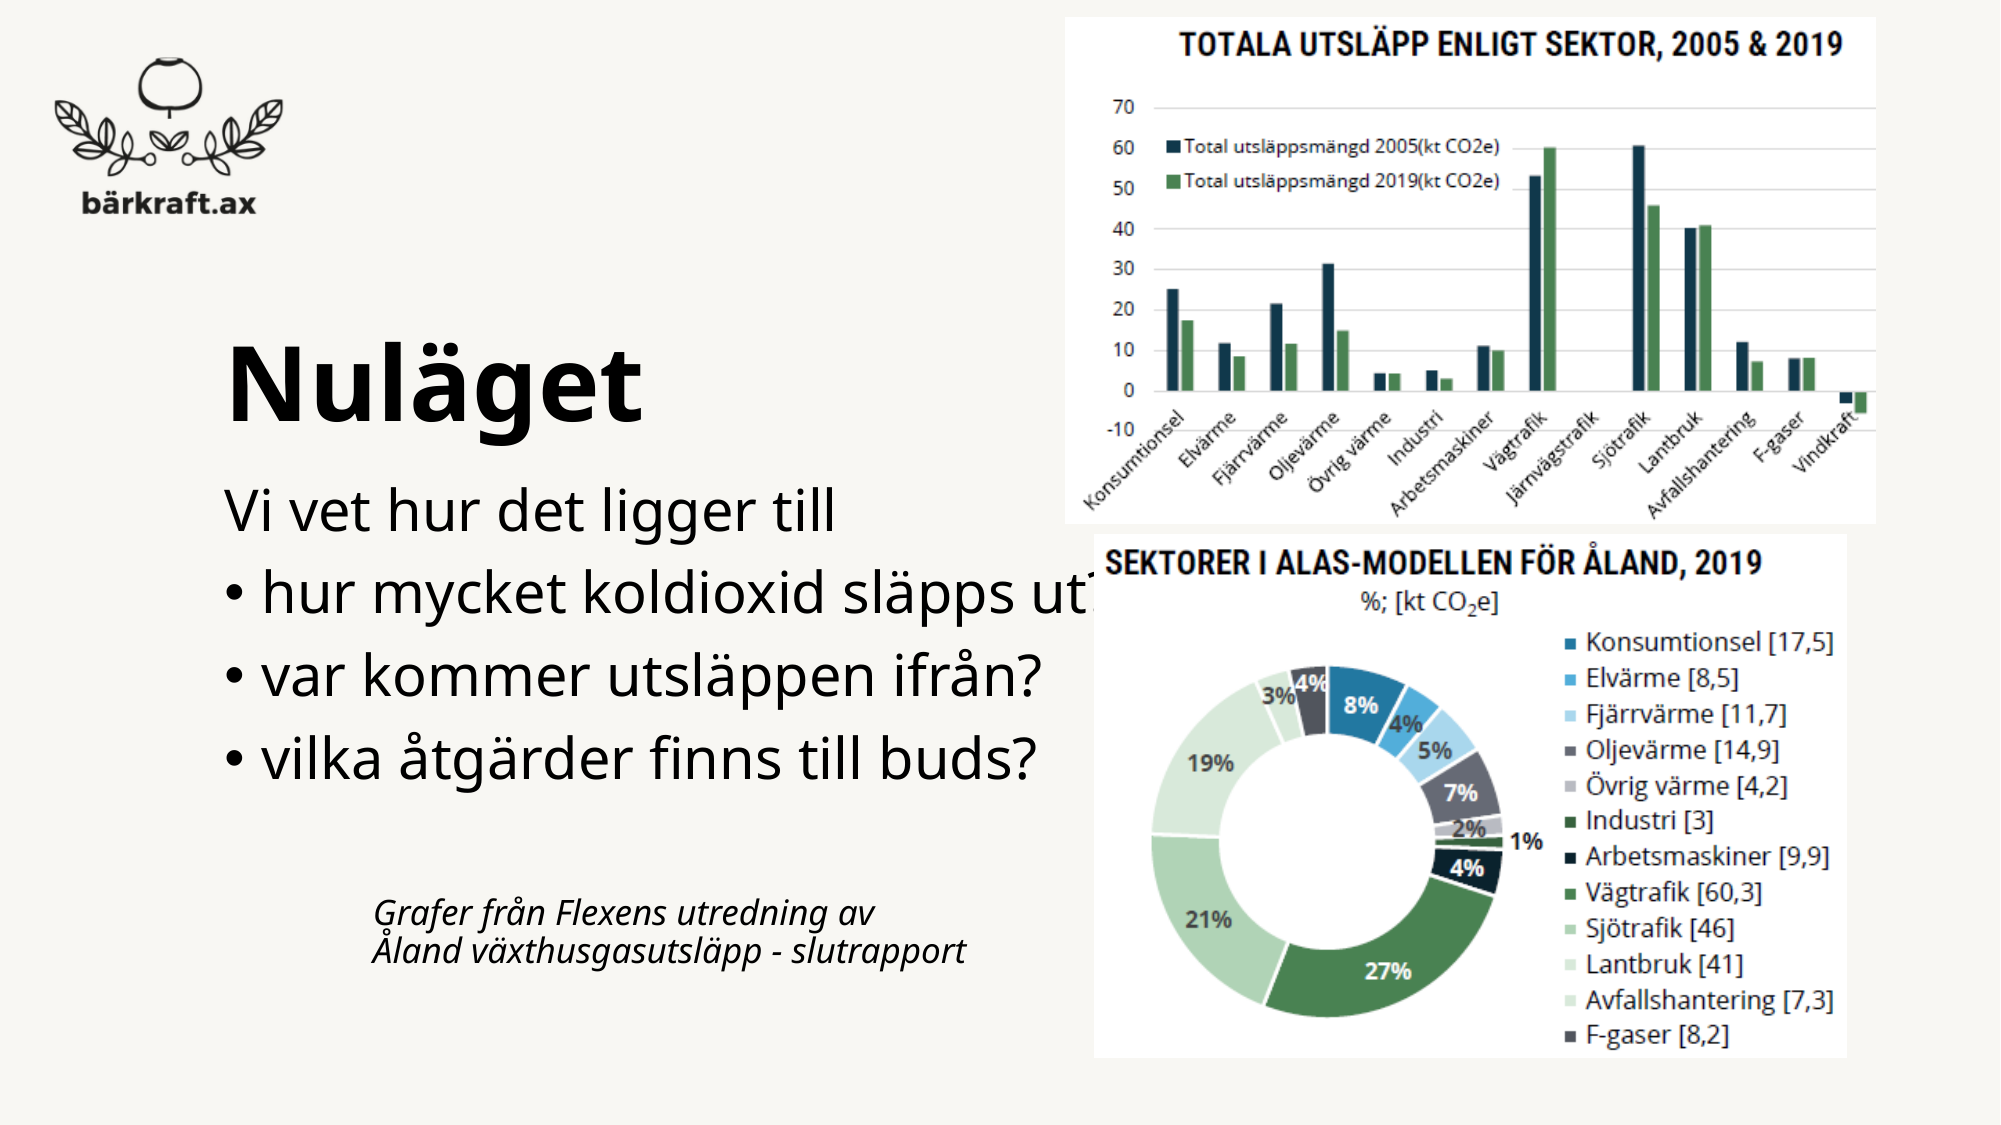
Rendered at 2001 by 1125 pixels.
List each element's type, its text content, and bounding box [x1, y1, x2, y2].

title Nuläget [209, 279, 1065, 473]
picture [0, 0, 2001, 1125]
list Vi vet hur det ligger till hur mycket koldioxid släpps ut? var kommer utsläppen ifrån? vilka åtgärder finns till buds? Grafer från Flexens utredning av Åland växthusgasutsläpp - slutrapport [209, 473, 1791, 983]
